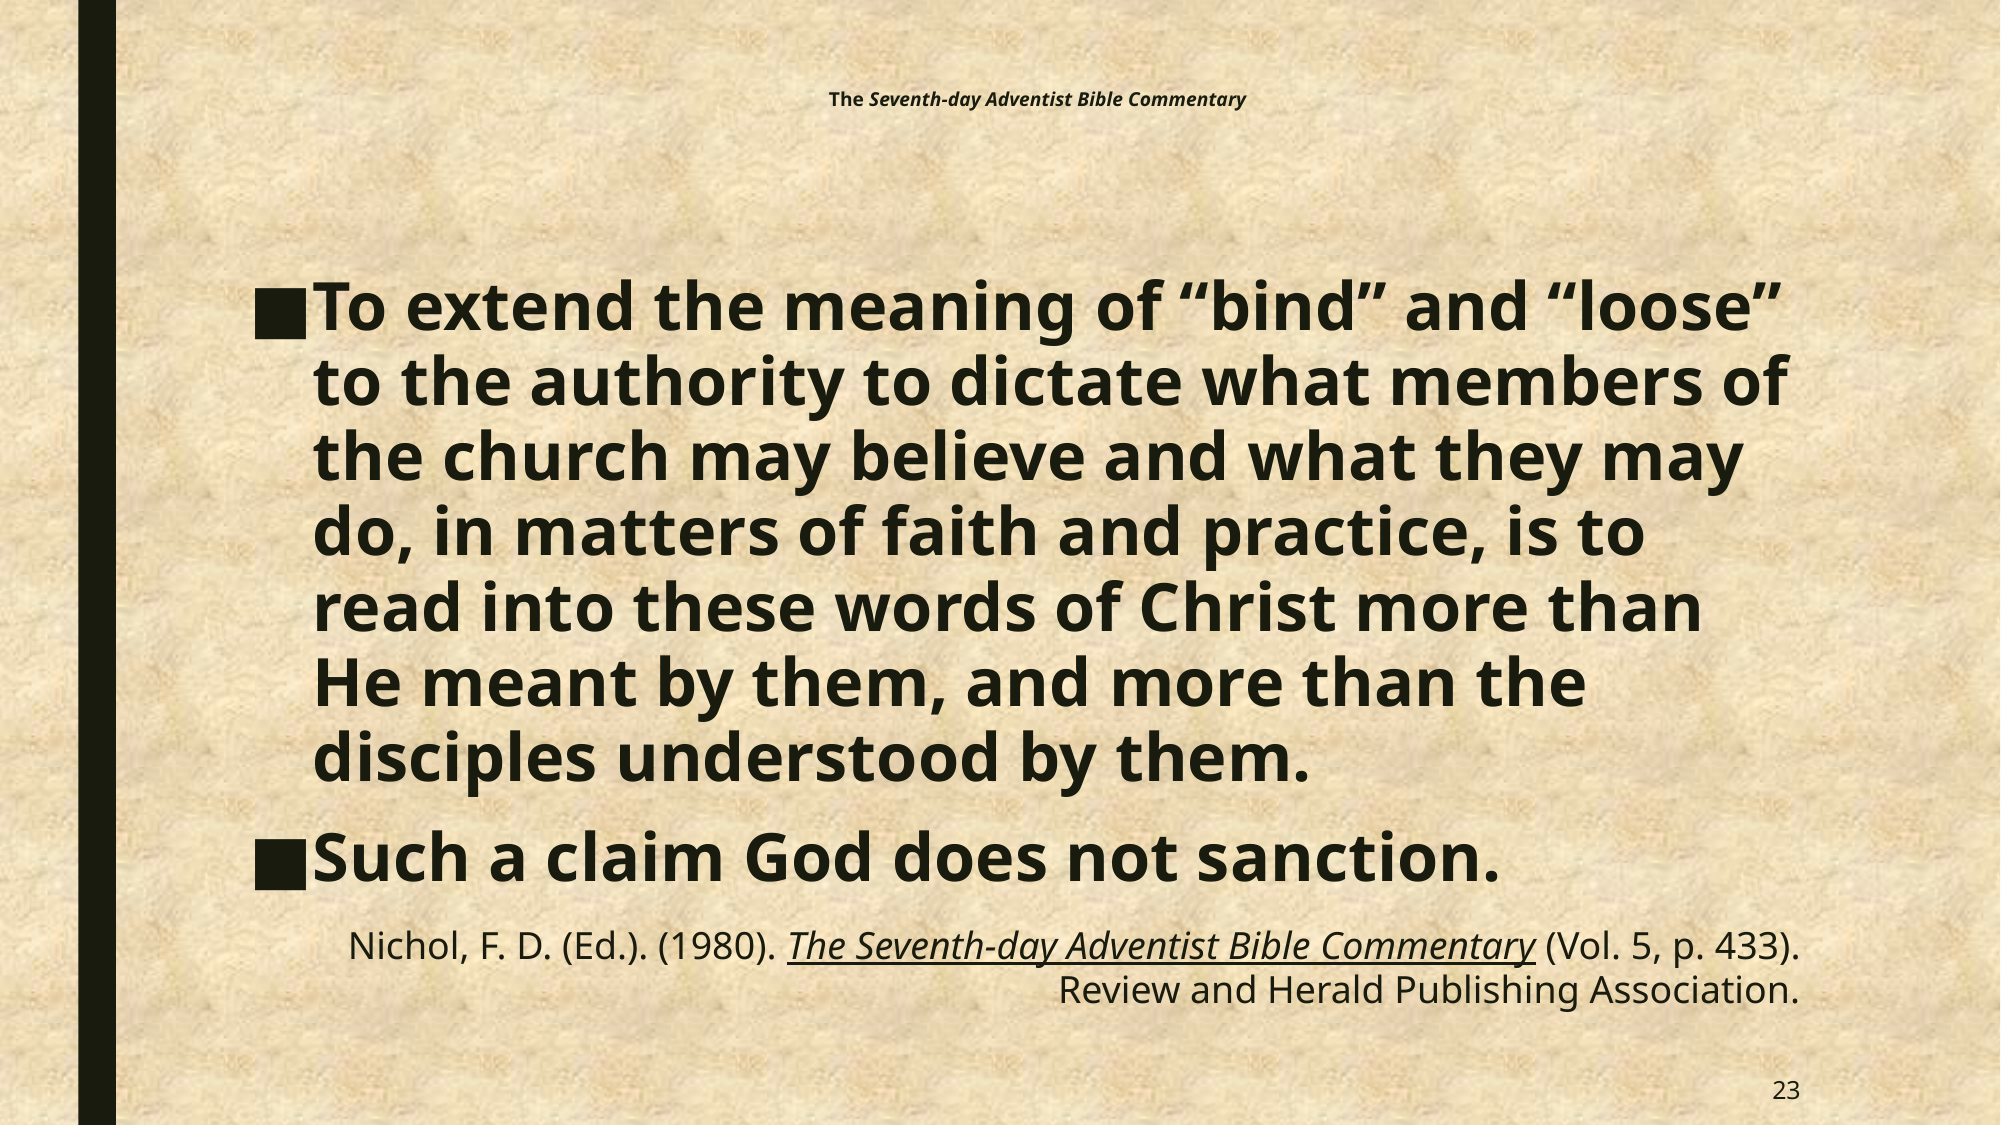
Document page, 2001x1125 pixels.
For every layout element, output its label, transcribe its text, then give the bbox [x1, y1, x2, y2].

picture [116, 0, 2001, 1125]
list To extend the meaning of “bind” and “loose” to the authority to dictate what members of the church may believe and what they may do, in matters of faith and practice, is to read into these words of Christ more than He meant by them, and more than the disciples understood by them. Such a claim God does not sanction. Nichol, F. D. (Ed.). (1980). The Seventh-day Adventist Bible Commentary (Vol. 5, p. 433). Review and Herald Publishing Association. [234, 262, 1816, 1125]
slide_number 23 [1553, 1058, 1816, 1125]
picture [0, 0, 78, 1125]
title The Seventh-day Adventist Bible Commentary [137, 82, 1943, 227]
